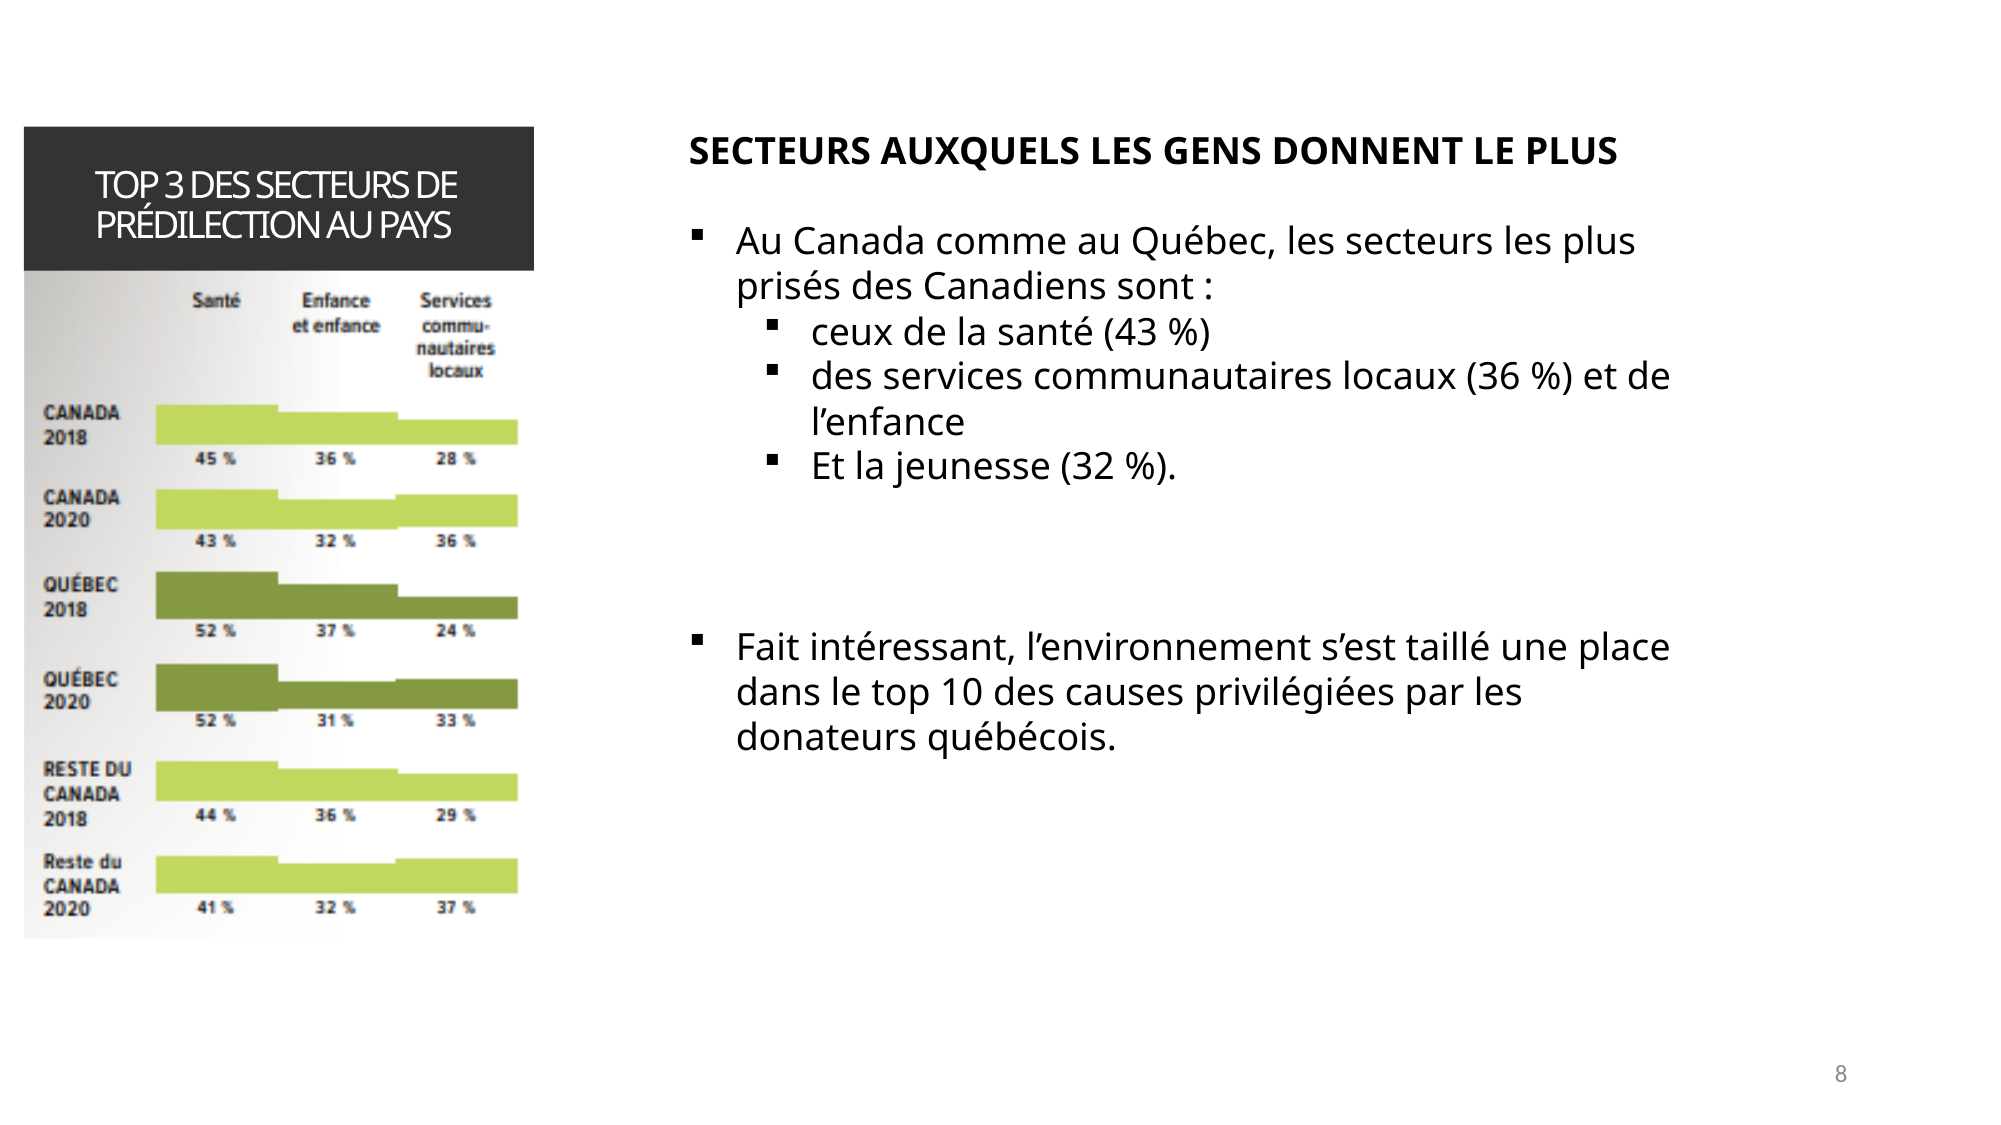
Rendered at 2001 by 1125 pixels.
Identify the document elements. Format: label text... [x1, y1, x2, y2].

picture [23, 270, 536, 949]
text_box SECTEURS AUXQUELS LES GENS DONNENT LE PLUS Au Canada comme au Québec, les secteurs les plus prisés des Canadiens sont : ceux de la santé (43 %) des services communautaires locaux (36 %) et de l’enfance Et la jeunesse (32 %). Fait intéressant, l’environnement s’est taillé une place dans le top 10 des causes privilégiées par les donateurs québécois. [674, 75, 1707, 765]
text_box Top 3 des secteurs de prédilection au pays [23, 126, 534, 270]
slide_number 8 [1412, 1042, 1863, 1103]
